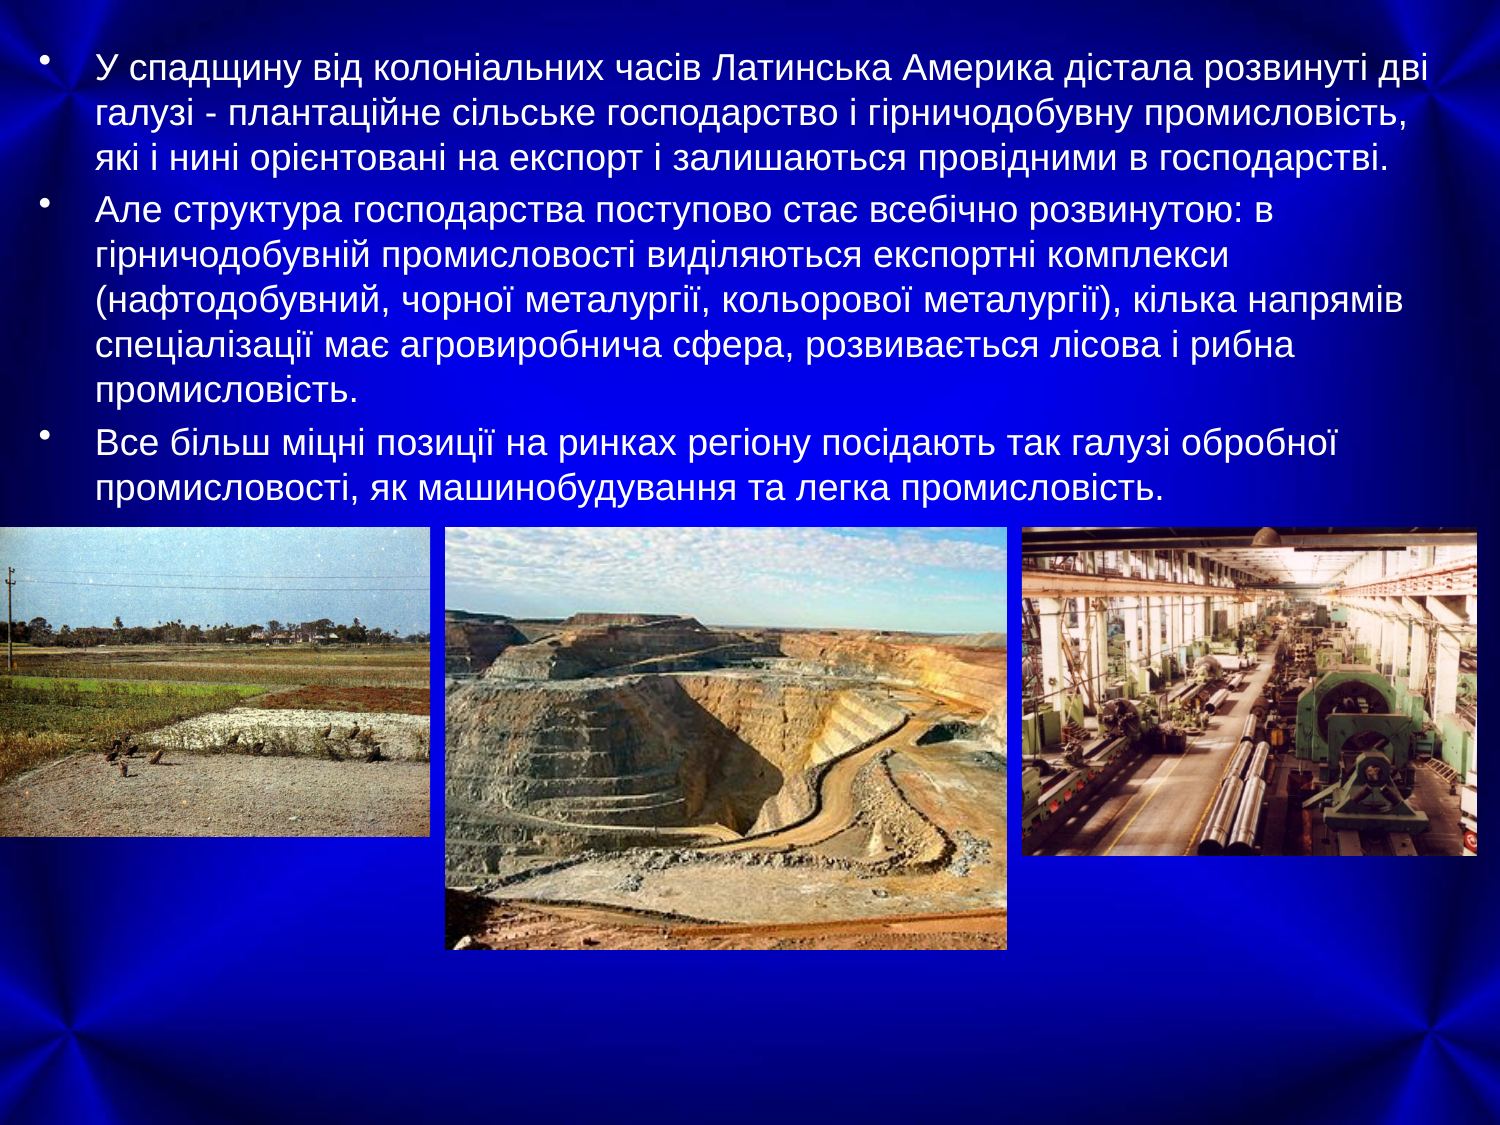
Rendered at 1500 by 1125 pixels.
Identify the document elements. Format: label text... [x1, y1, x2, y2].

list У спадщину від колоніальних часів Латинська Америка дістала розвинуті дві галузі - плантаційне сільське господарство і гірничодобувну промисловість, які і нині орієнтовані на експорт і залишаються провідними в господарстві. Але структура господарства поступово стає всебічно розвинутою: в гірничодобувній промисловості виділяються експортні комплекси (нафтодобувний, чорної металургії, кольорової металургії), кілька напрямів спеціалізації має агровиробнича сфера, розвивається лісова і рибна промисловість. Все більш міцні позиції на ринках регіону посідають так галузі обробної промисловості, як машинобудування та легка промисловість. [23, 34, 1477, 598]
picture [0, 0, 1500, 1125]
